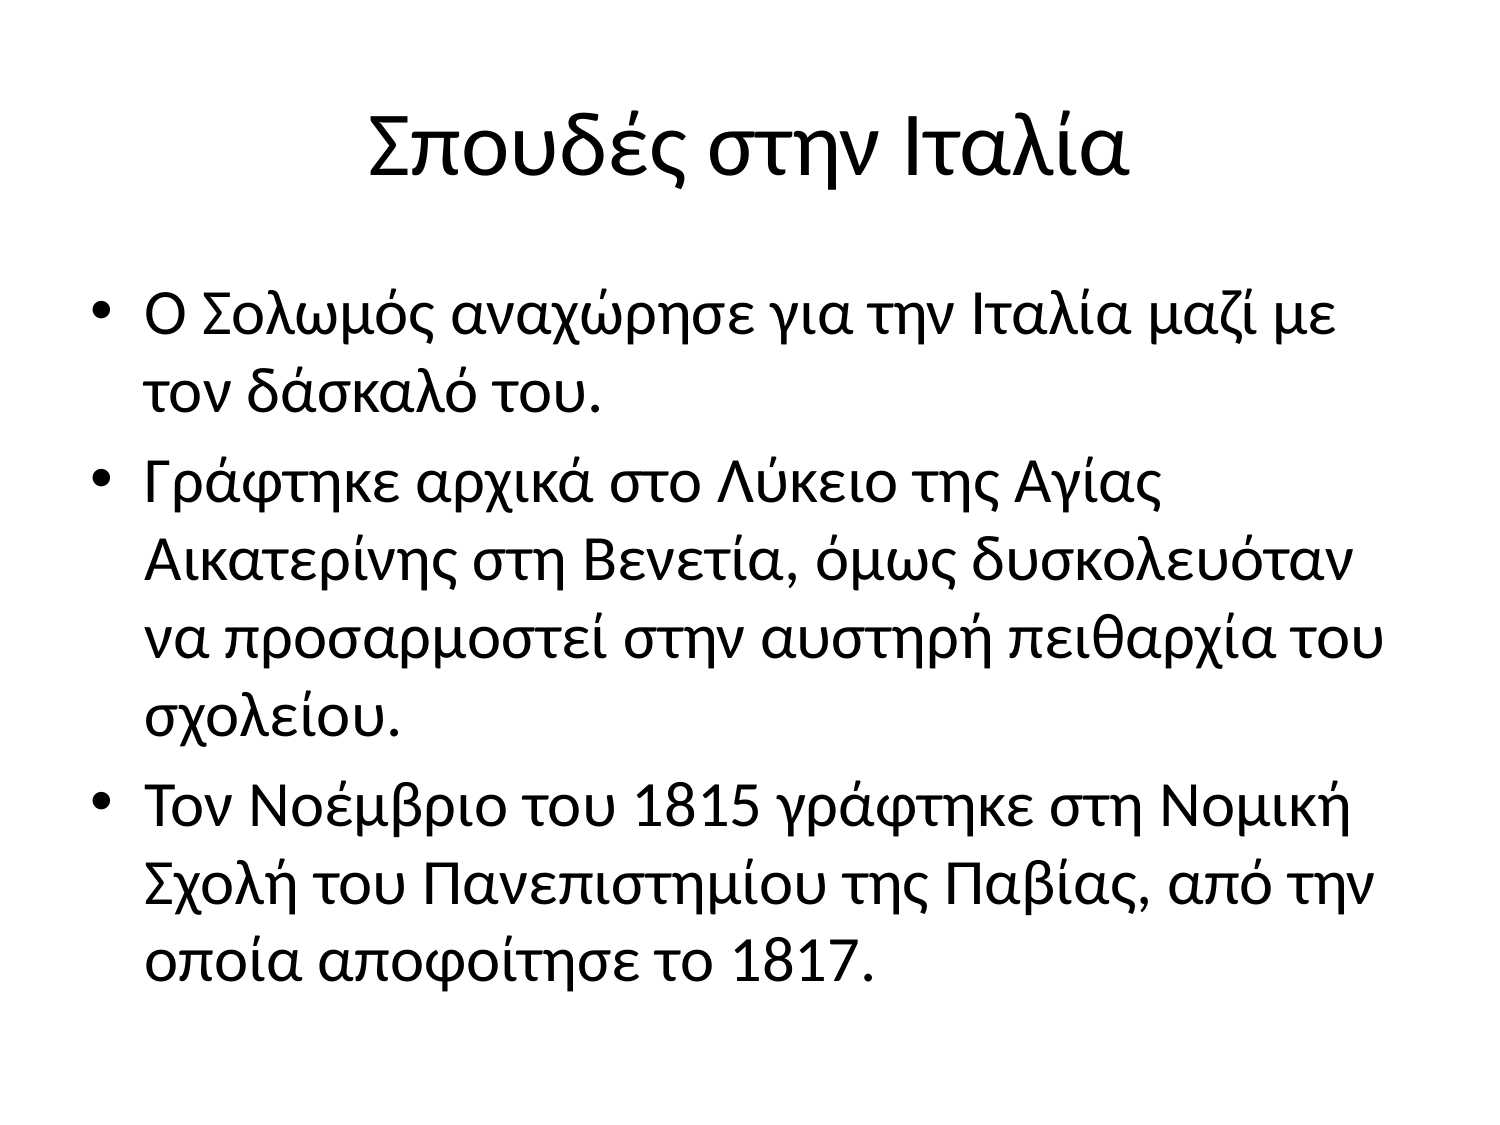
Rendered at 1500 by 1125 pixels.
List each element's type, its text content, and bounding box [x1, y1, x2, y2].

title Σπουδές στην Ιταλία [75, 45, 1425, 233]
list Ο Σολωμός αναχώρησε για την Ιταλία μαζί με τον δάσκαλό του. Γράφτηκε αρχικά στο Λύκειο της Αγίας Αικατερίνης στη Βενετία, όμως δυσκολευόταν να προσαρμοστεί στην αυστηρή πειθαρχία του σχολείου. Τον Νοέμβριο του 1815 γράφτηκε στη Νομική Σχολή του Πανεπιστημίου της Παβίας, από την οποία αποφοίτησε το 1817. [75, 262, 1425, 1005]
